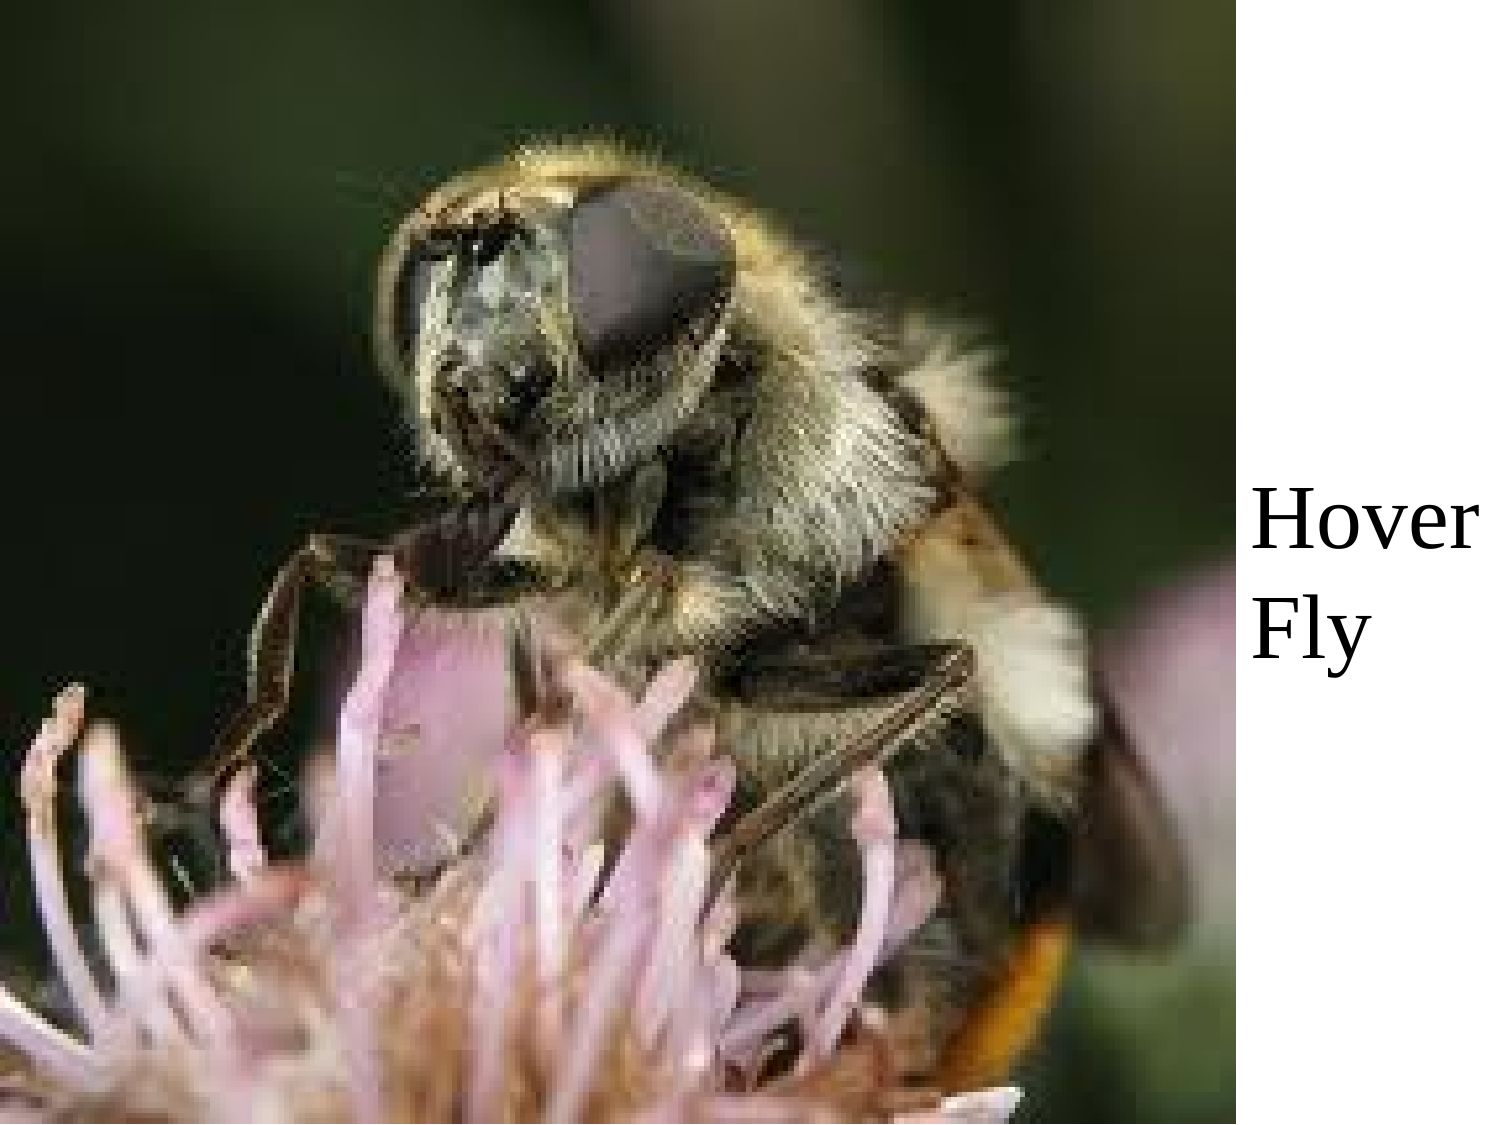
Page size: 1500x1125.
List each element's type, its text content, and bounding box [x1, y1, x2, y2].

text_box HoverFly [1240, 449, 1500, 685]
picture [0, 0, 1236, 1124]
